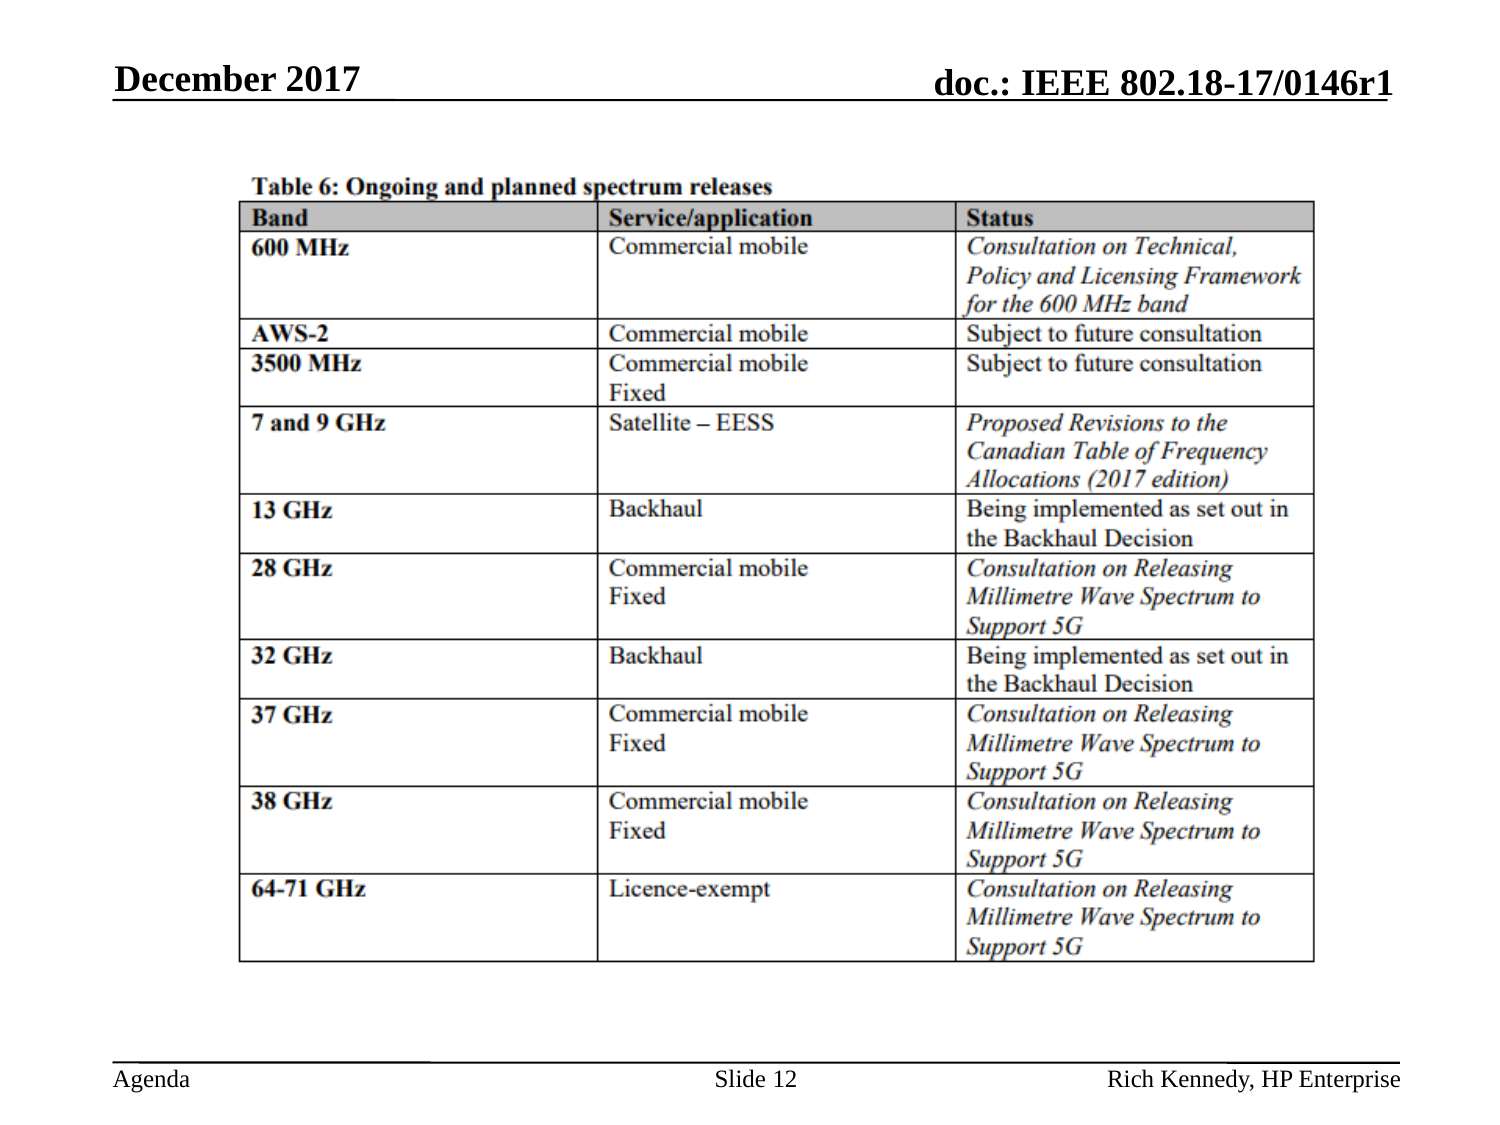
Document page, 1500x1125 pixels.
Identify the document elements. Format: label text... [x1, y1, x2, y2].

picture [224, 162, 1329, 976]
slide_number Slide 12 [712, 1061, 800, 1123]
footer Rich Kennedy, HP Enterprise [878, 1061, 1402, 1093]
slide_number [114, 54, 423, 100]
